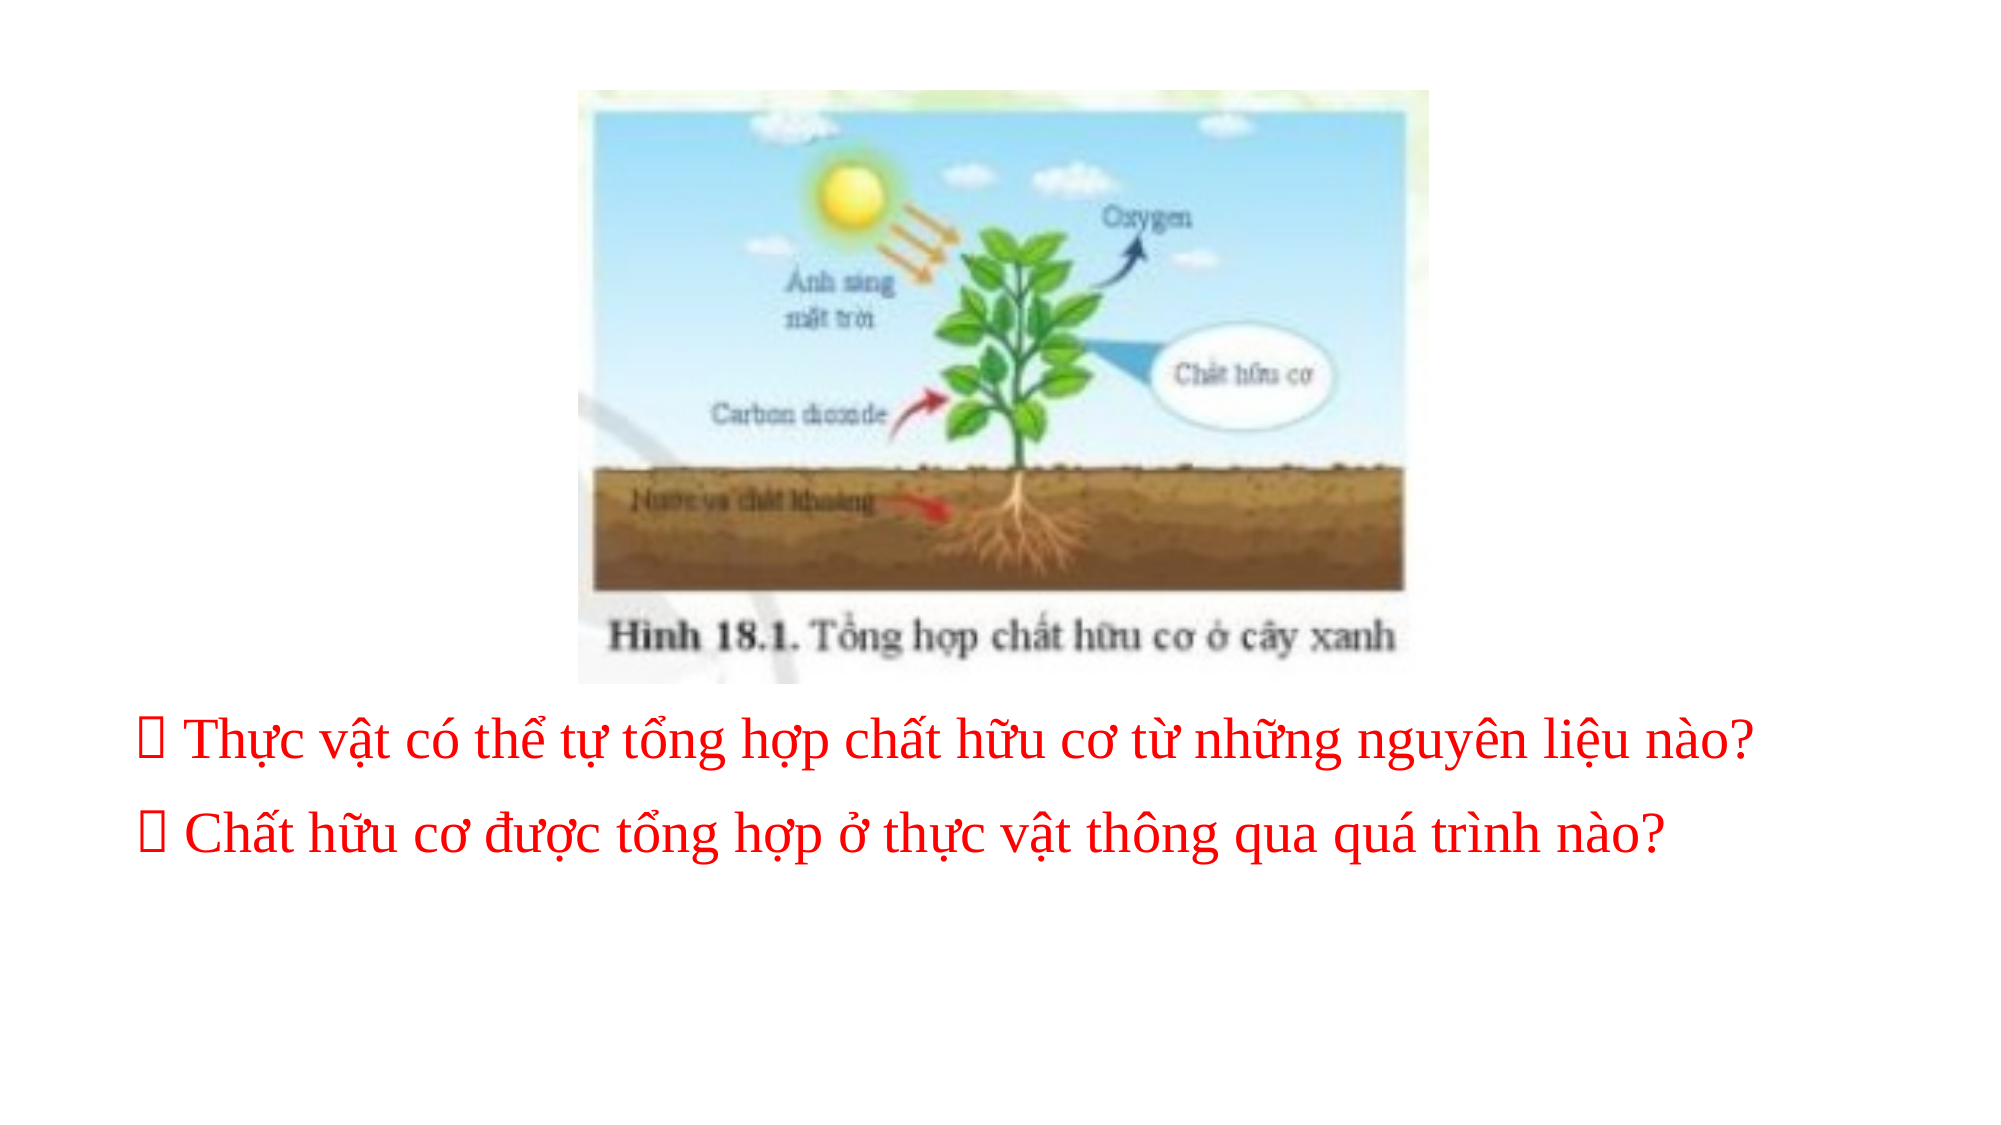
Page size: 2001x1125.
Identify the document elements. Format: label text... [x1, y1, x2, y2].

text_box  Chất hữu cơ được tổng hợp ở thực vật thông qua quá trình nào? [120, 786, 1816, 872]
picture [578, 90, 1429, 684]
text_box  Thực vật có thể tự tổng hợp chất hữu cơ từ những nguyên liệu nào? [118, 692, 1815, 778]
